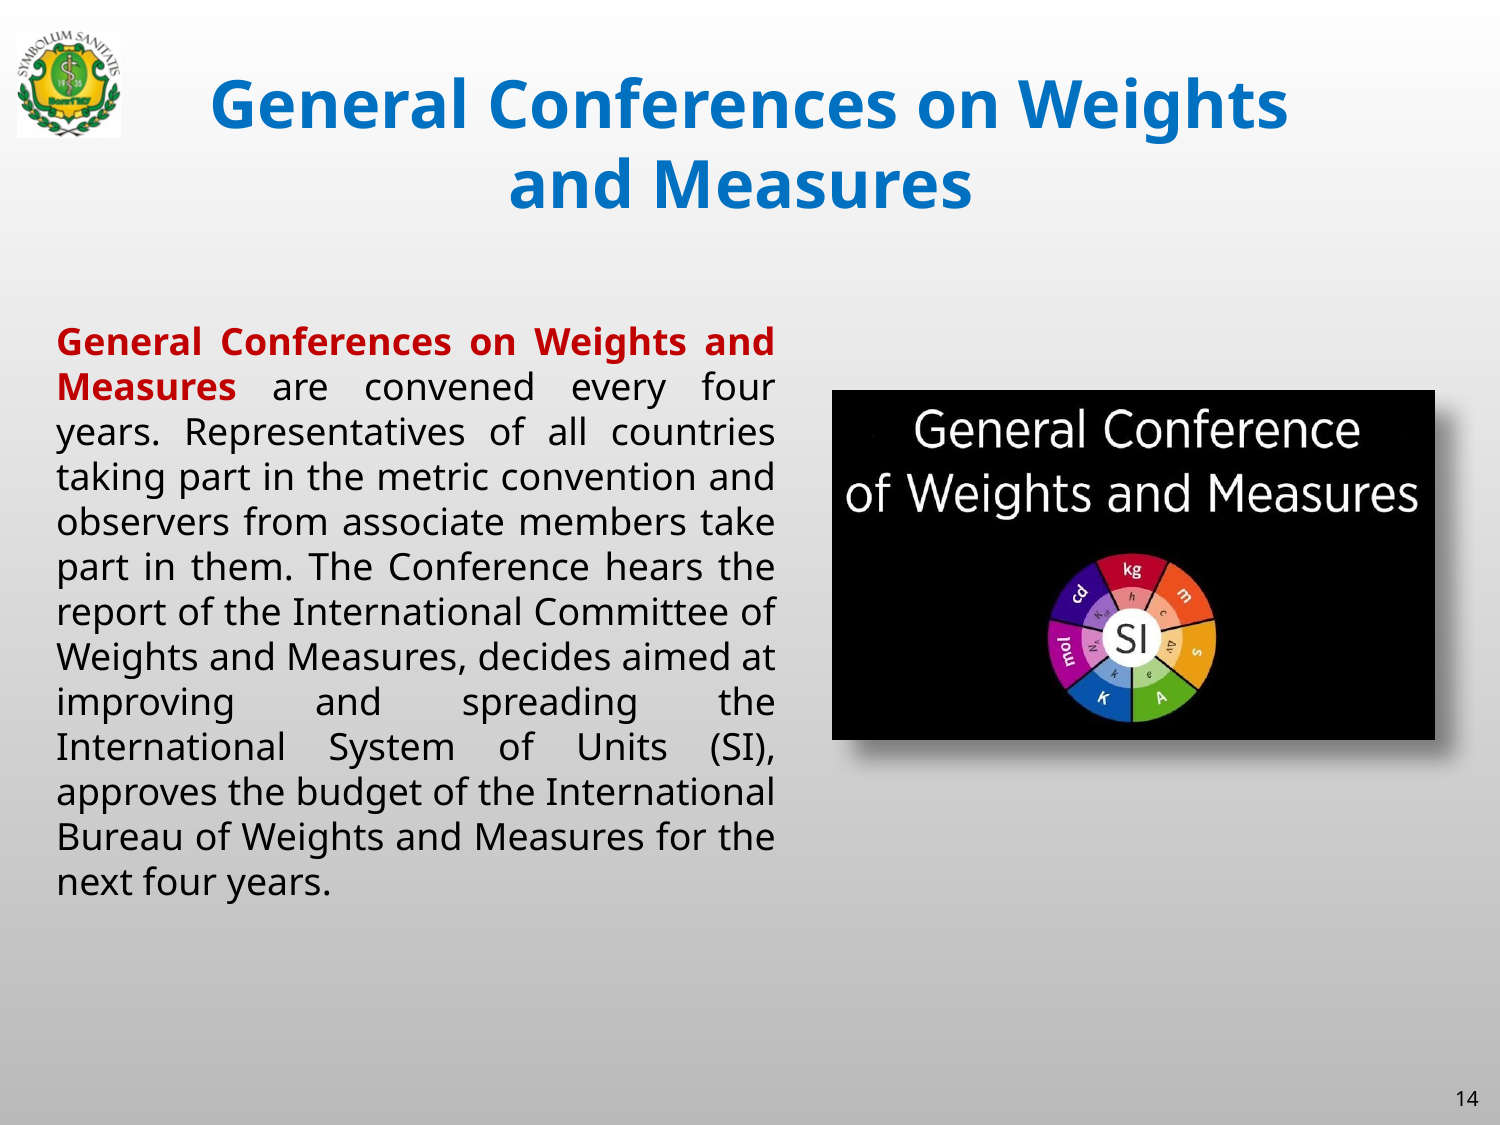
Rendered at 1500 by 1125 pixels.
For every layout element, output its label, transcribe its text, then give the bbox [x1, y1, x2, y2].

picture [832, 390, 1436, 740]
picture [17, 30, 121, 139]
text_box General Conferences on Weights and Measures [159, 54, 1341, 230]
text_box General Conferences on Weights and Measures are convened every four years. Representatives of all countries taking part in the metric convention and observers from associate members take part in them. The Conference hears the report of the International Committee of Weights and Measures, decides aimed at improving and spreading the International System of Units (SI), approves the budget of the International Bureau of Weights and Measures for the next four years. [41, 310, 792, 911]
slide_number 14 [1399, 1069, 1494, 1125]
